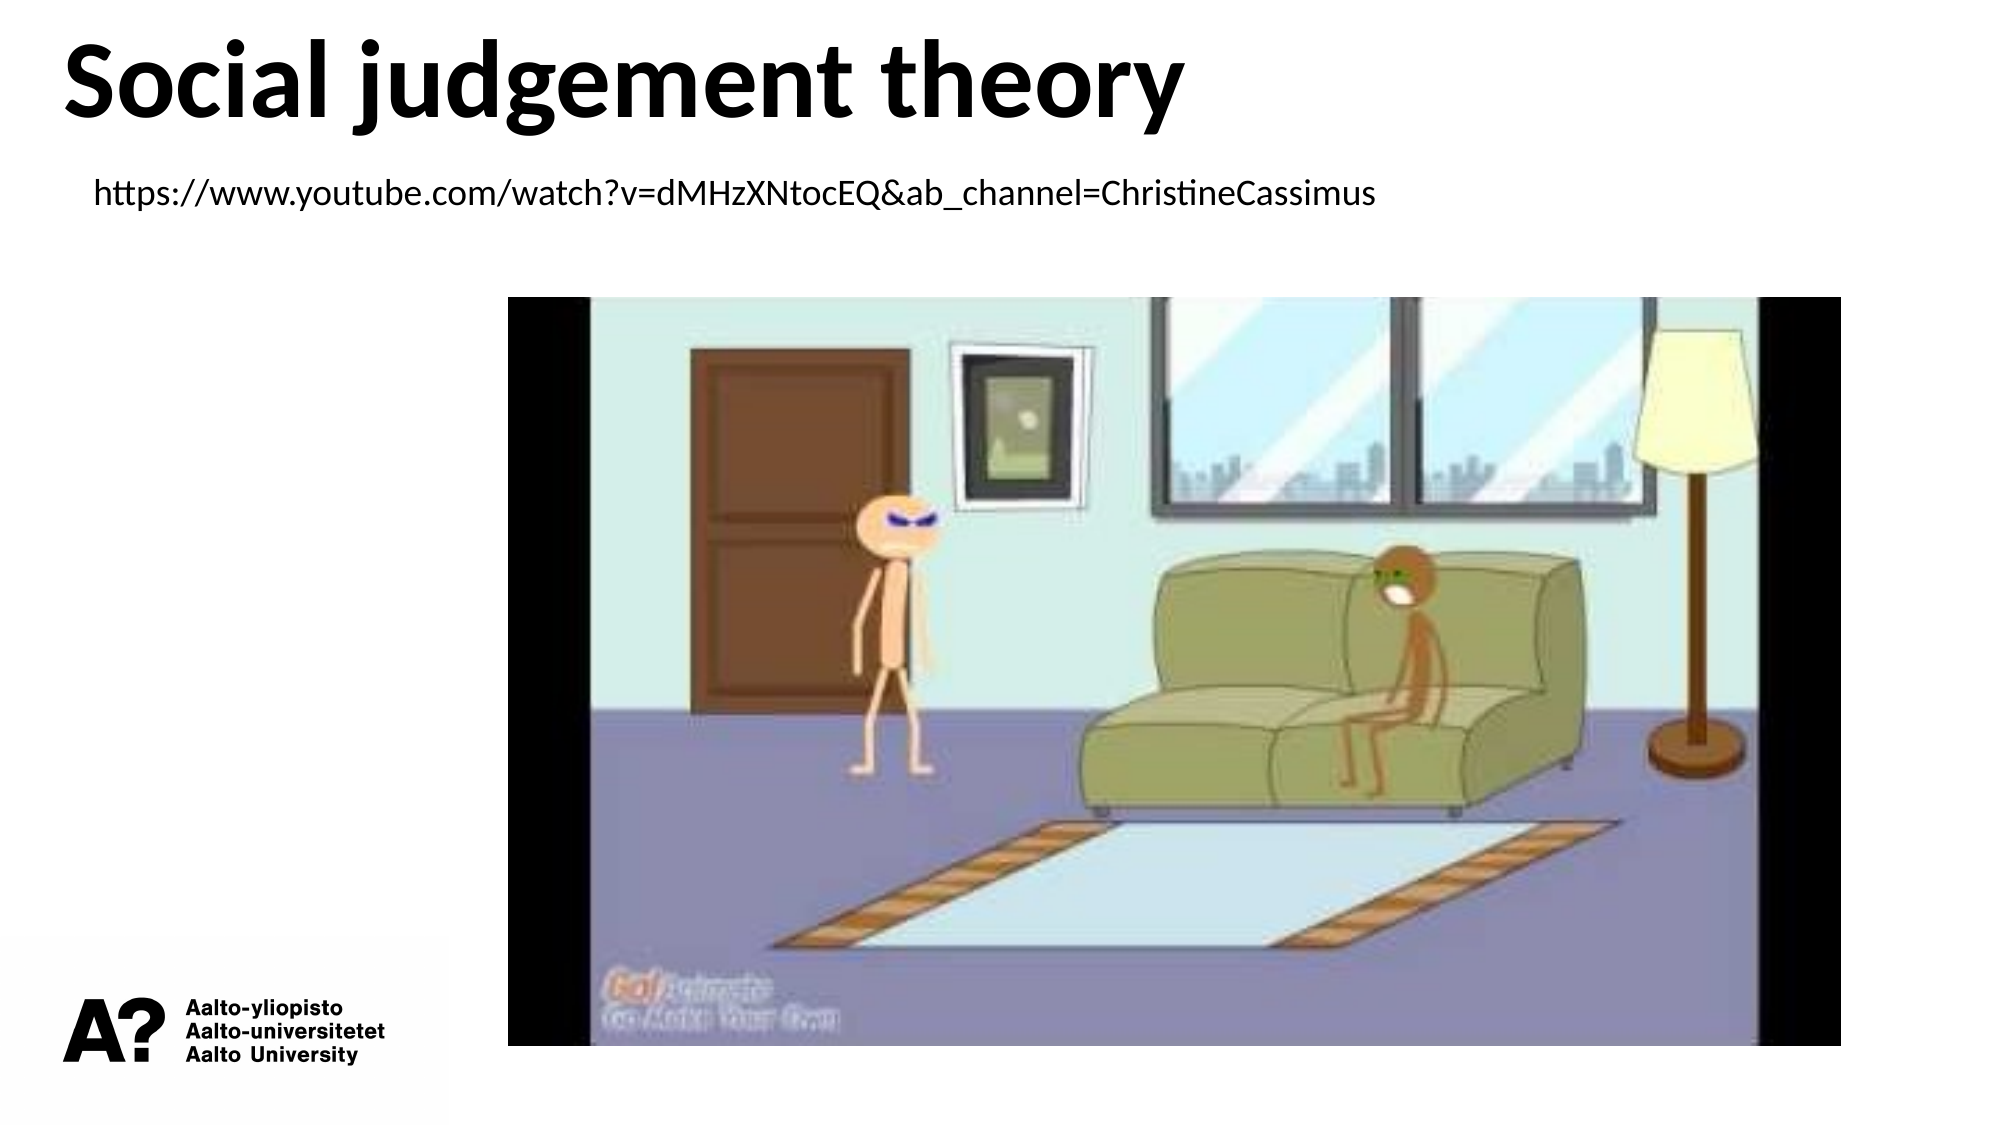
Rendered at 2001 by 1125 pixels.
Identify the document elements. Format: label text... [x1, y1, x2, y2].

list Social judgement theory [63, 6, 1922, 225]
text_box https://www.youtube.com/watch?v=dMHzXNtocEQ&ab_channel=ChristineCassimus [78, 160, 1560, 221]
picture [0, 936, 449, 1125]
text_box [507, 296, 1842, 1047]
